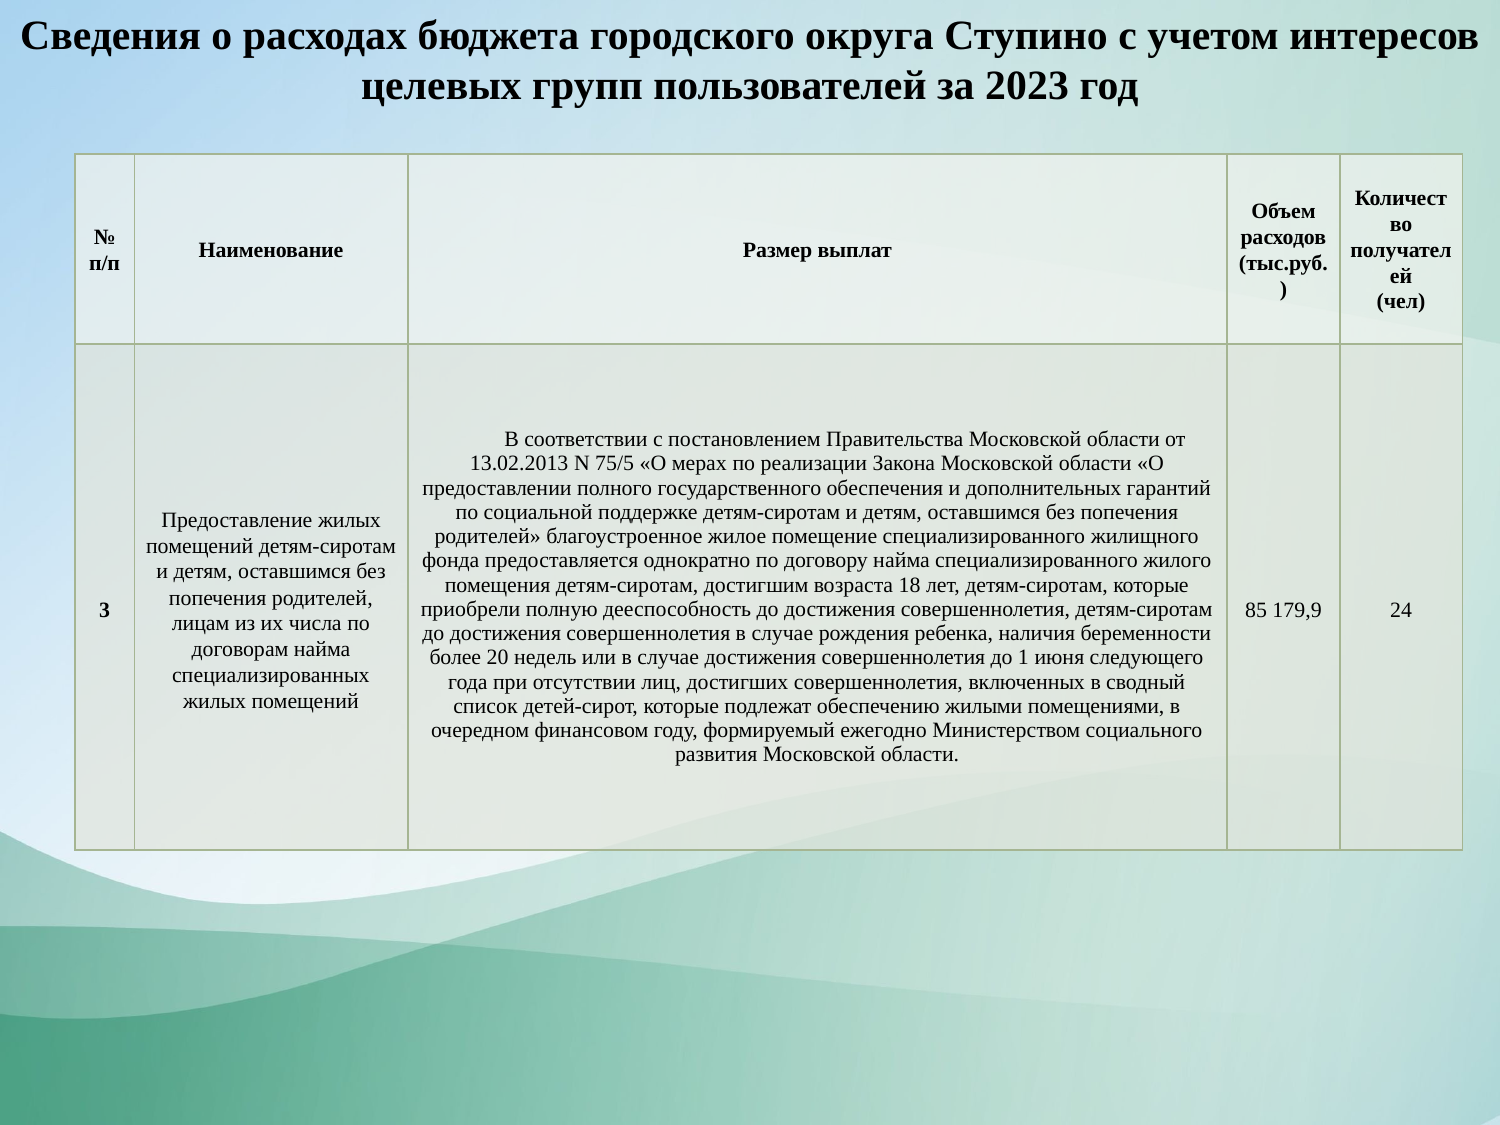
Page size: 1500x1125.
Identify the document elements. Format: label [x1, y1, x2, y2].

table_header [1341, 155, 1462, 343]
table_cell [409, 345, 1226, 849]
table_header [409, 155, 1226, 343]
table_header [1228, 155, 1339, 343]
table_header [135, 155, 407, 343]
picture [0, 116, 1500, 1125]
table_cell [1341, 345, 1462, 849]
table_cell [135, 345, 407, 849]
table_cell [76, 345, 134, 849]
table_header [76, 155, 134, 343]
text_box [0, 0, 1500, 116]
table_cell [1228, 345, 1339, 849]
